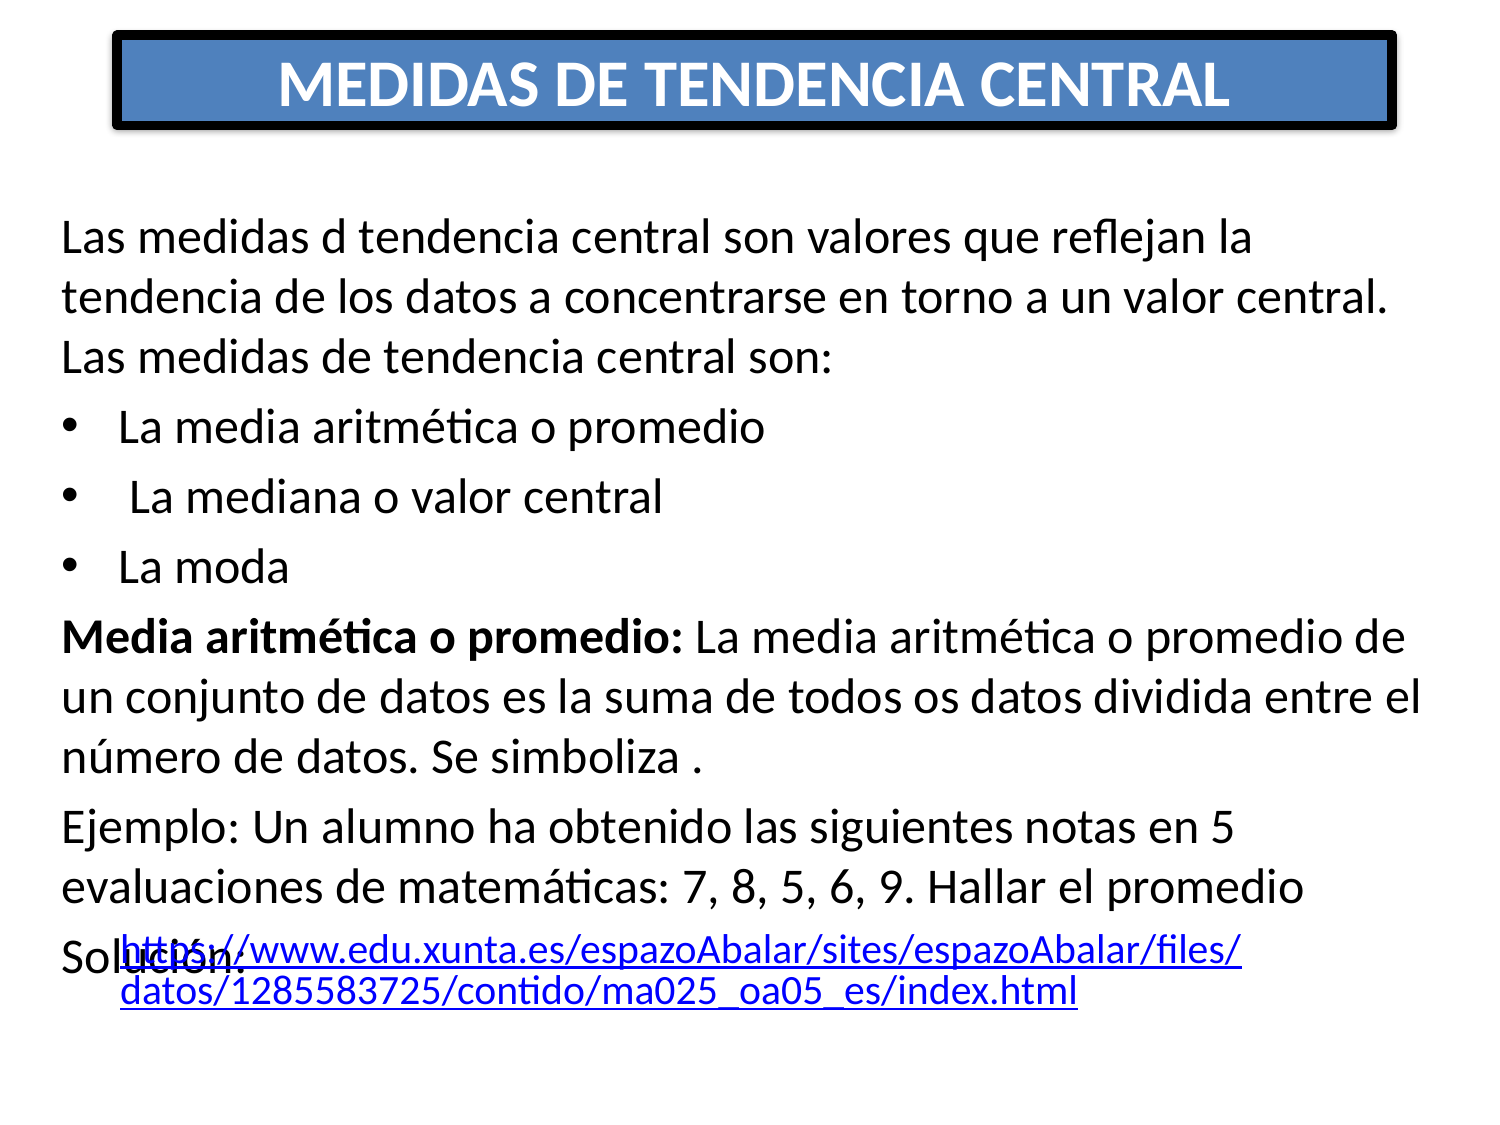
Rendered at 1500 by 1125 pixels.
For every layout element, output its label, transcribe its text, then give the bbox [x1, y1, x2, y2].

title MEDIDAS DE TENDENCIA CENTRAL [114, 32, 1395, 129]
text_box https://www.edu.xunta.es/espazoAbalar/sites/espazoAbalar/files/datos/1285583725/contido/ma025_oa05_es/index.html [105, 913, 1278, 1029]
